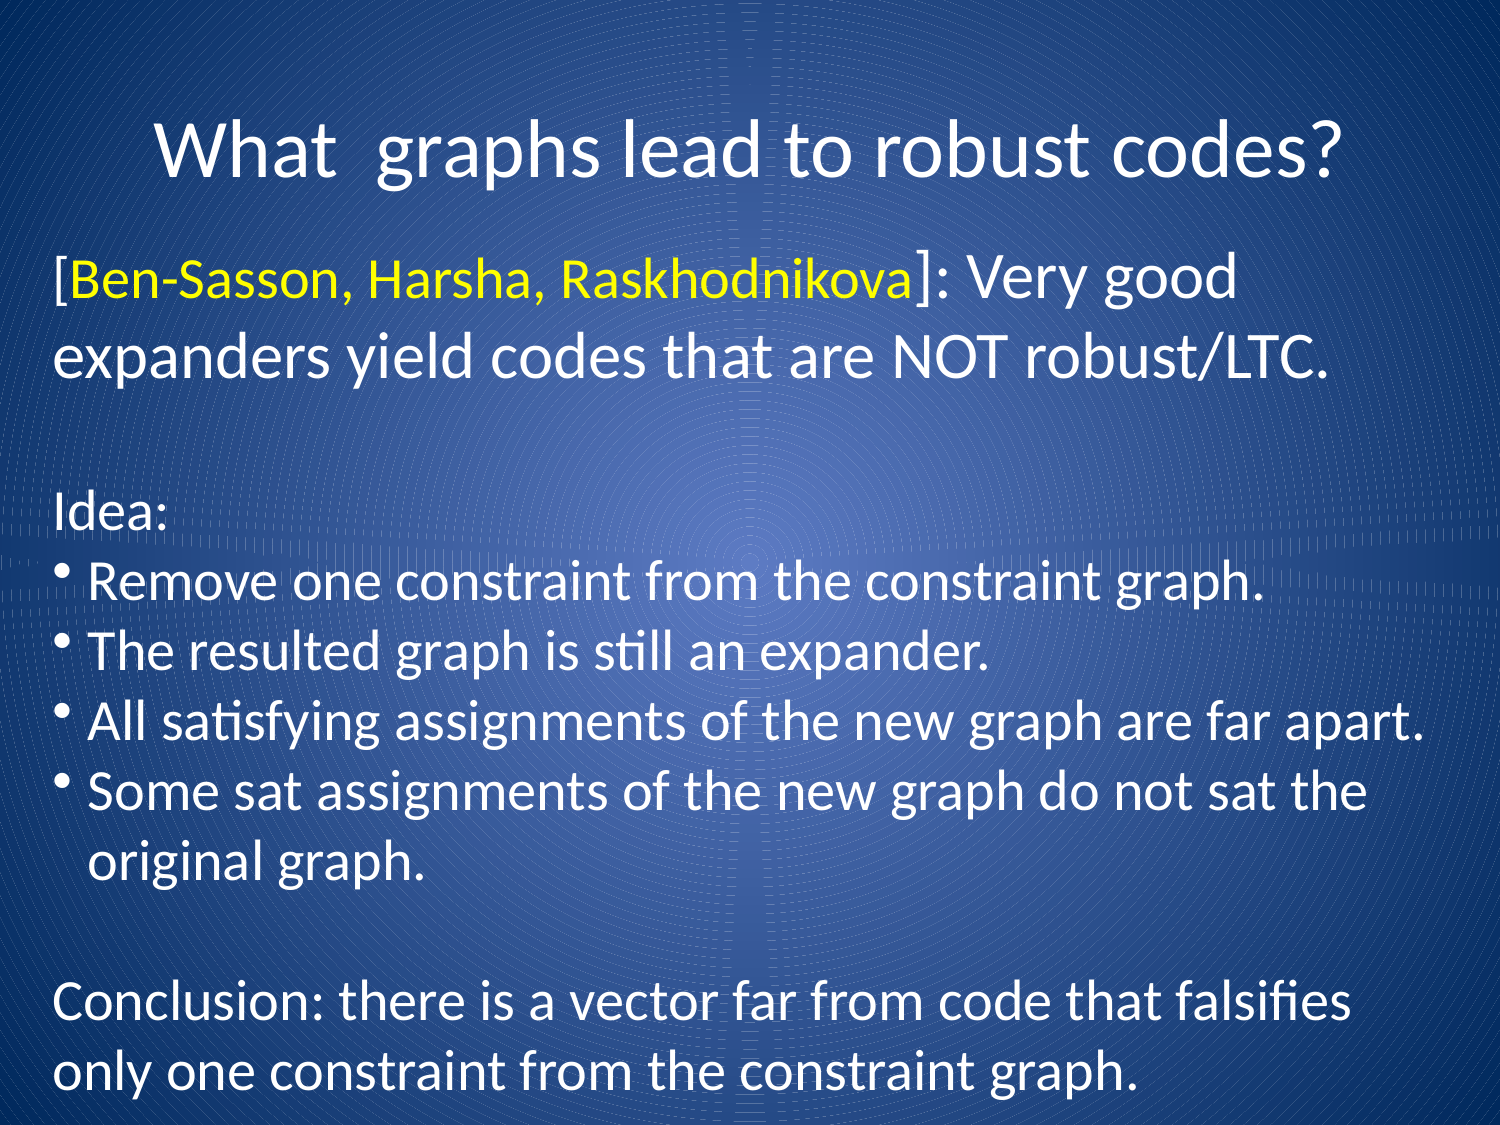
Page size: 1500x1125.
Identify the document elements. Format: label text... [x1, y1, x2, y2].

title What graphs lead to robust codes? [74, 49, 1426, 224]
text_box [Ben-Sasson, Harsha, Raskhodnikova]: Very good expanders yield codes that are NOT robust/LTC. Idea: Remove one constraint from the constraint graph. The resulted graph is still an expander. All satisfying assignments of the new graph are far apart. Some sat assignments of the new graph do not sat the original graph. Conclusion: there is a vector far from code that falsifies only one constraint from the constraint graph. [37, 224, 1475, 1110]
